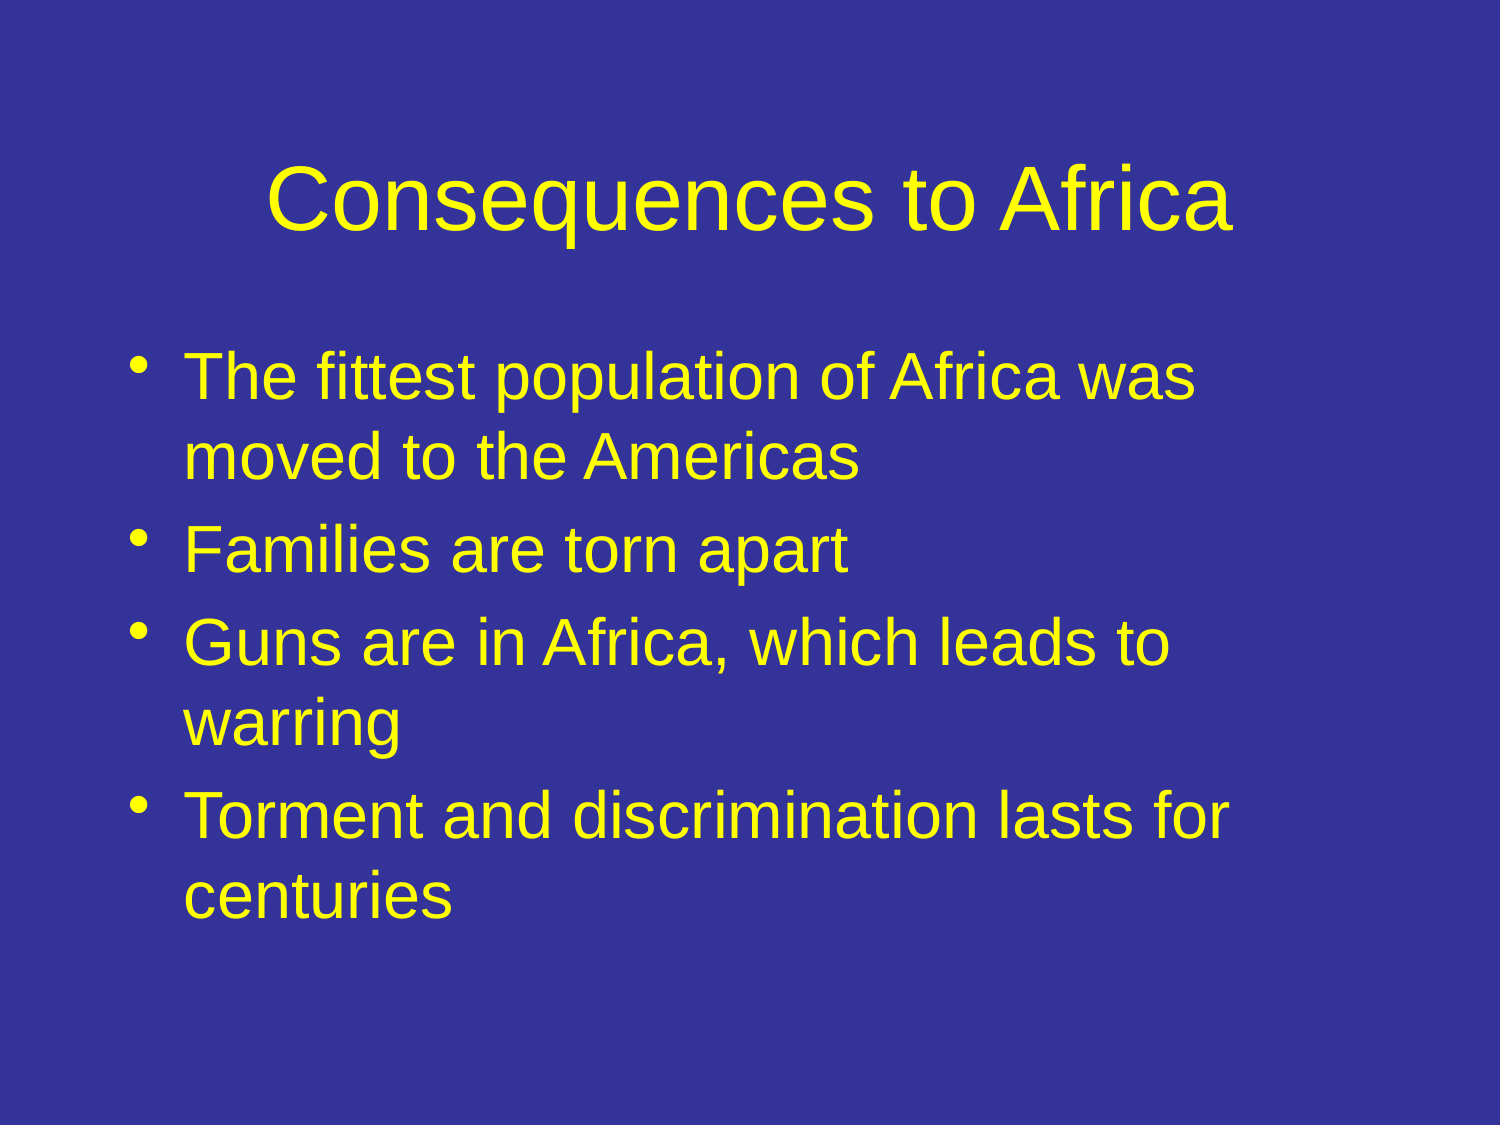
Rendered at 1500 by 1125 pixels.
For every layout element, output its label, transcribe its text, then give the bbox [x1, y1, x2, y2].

title Consequences to Africa [112, 99, 1388, 288]
list The fittest population of Africa was moved to the Americas Families are torn apart Guns are in Africa, which leads to warring Torment and discrimination lasts for centuries [112, 324, 1388, 1001]
